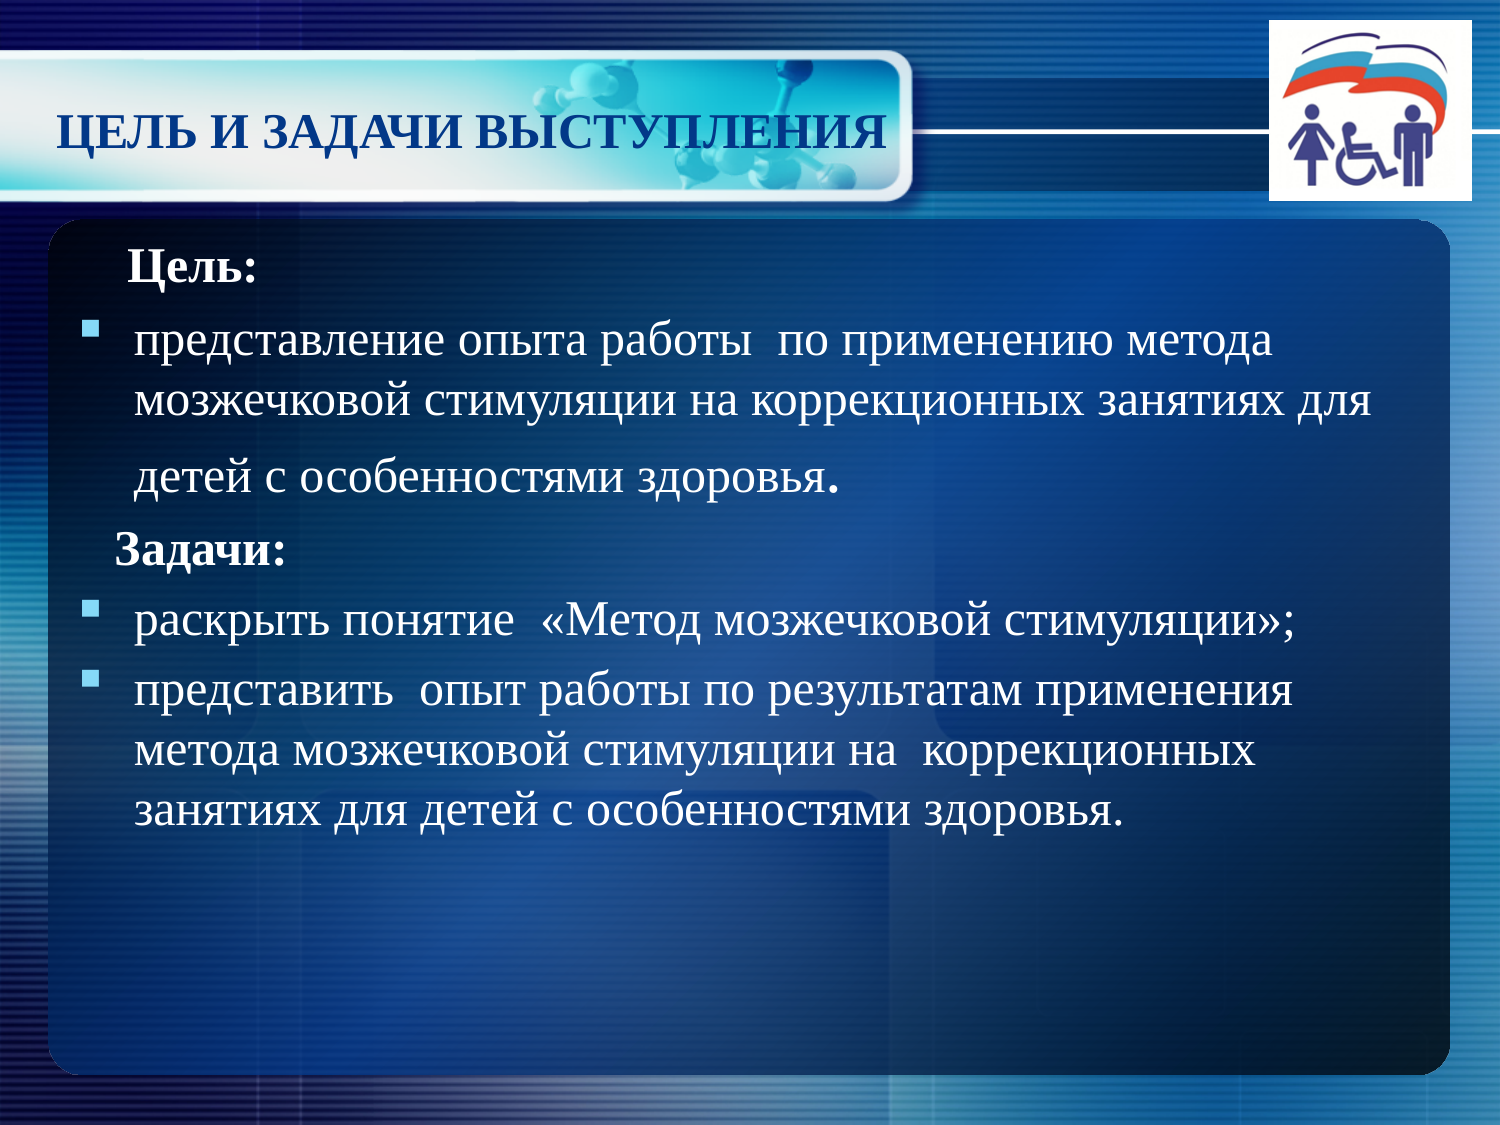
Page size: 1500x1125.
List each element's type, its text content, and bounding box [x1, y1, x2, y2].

title ЦЕЛЬ И ЗАДАЧИ ВЫСТУПЛЕНИЯ [41, 82, 1117, 176]
picture [0, 568, 48, 573]
picture [0, 0, 1500, 1125]
picture [0, 548, 48, 554]
list Цель: представление опыта работы по применению метода мозжечковой стимуляции на коррекционных занятиях для детей с особенностями здоровья. Задачи: раскрыть понятие «Метод мозжечковой стимуляции»; представить опыт работы по результатам применения метода мозжечковой стимуляции на коррекционных занятиях для детей с особенностями здоровья. [62, 224, 1425, 1050]
